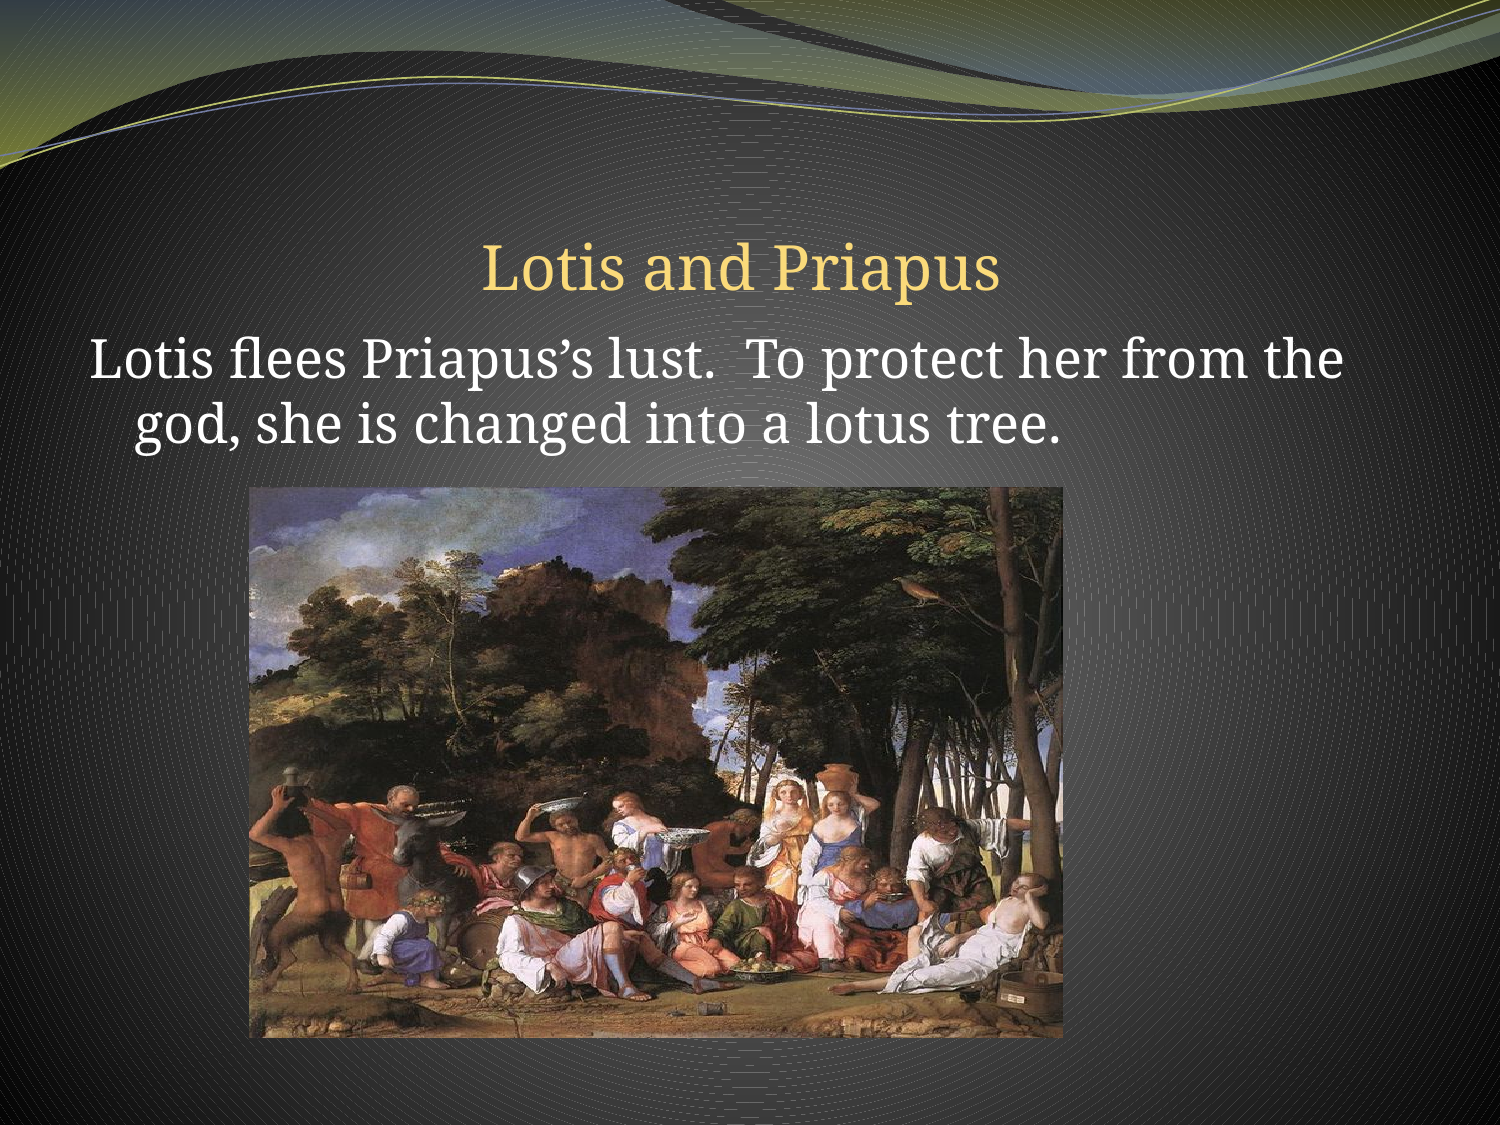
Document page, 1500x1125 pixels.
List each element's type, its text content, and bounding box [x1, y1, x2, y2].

list Lotis flees Priapus’s lust. To protect her from the god, she is changed into a lotus tree. [75, 317, 1425, 1038]
picture [249, 487, 1063, 1038]
title Lotis and Priapus [75, 115, 1425, 303]
